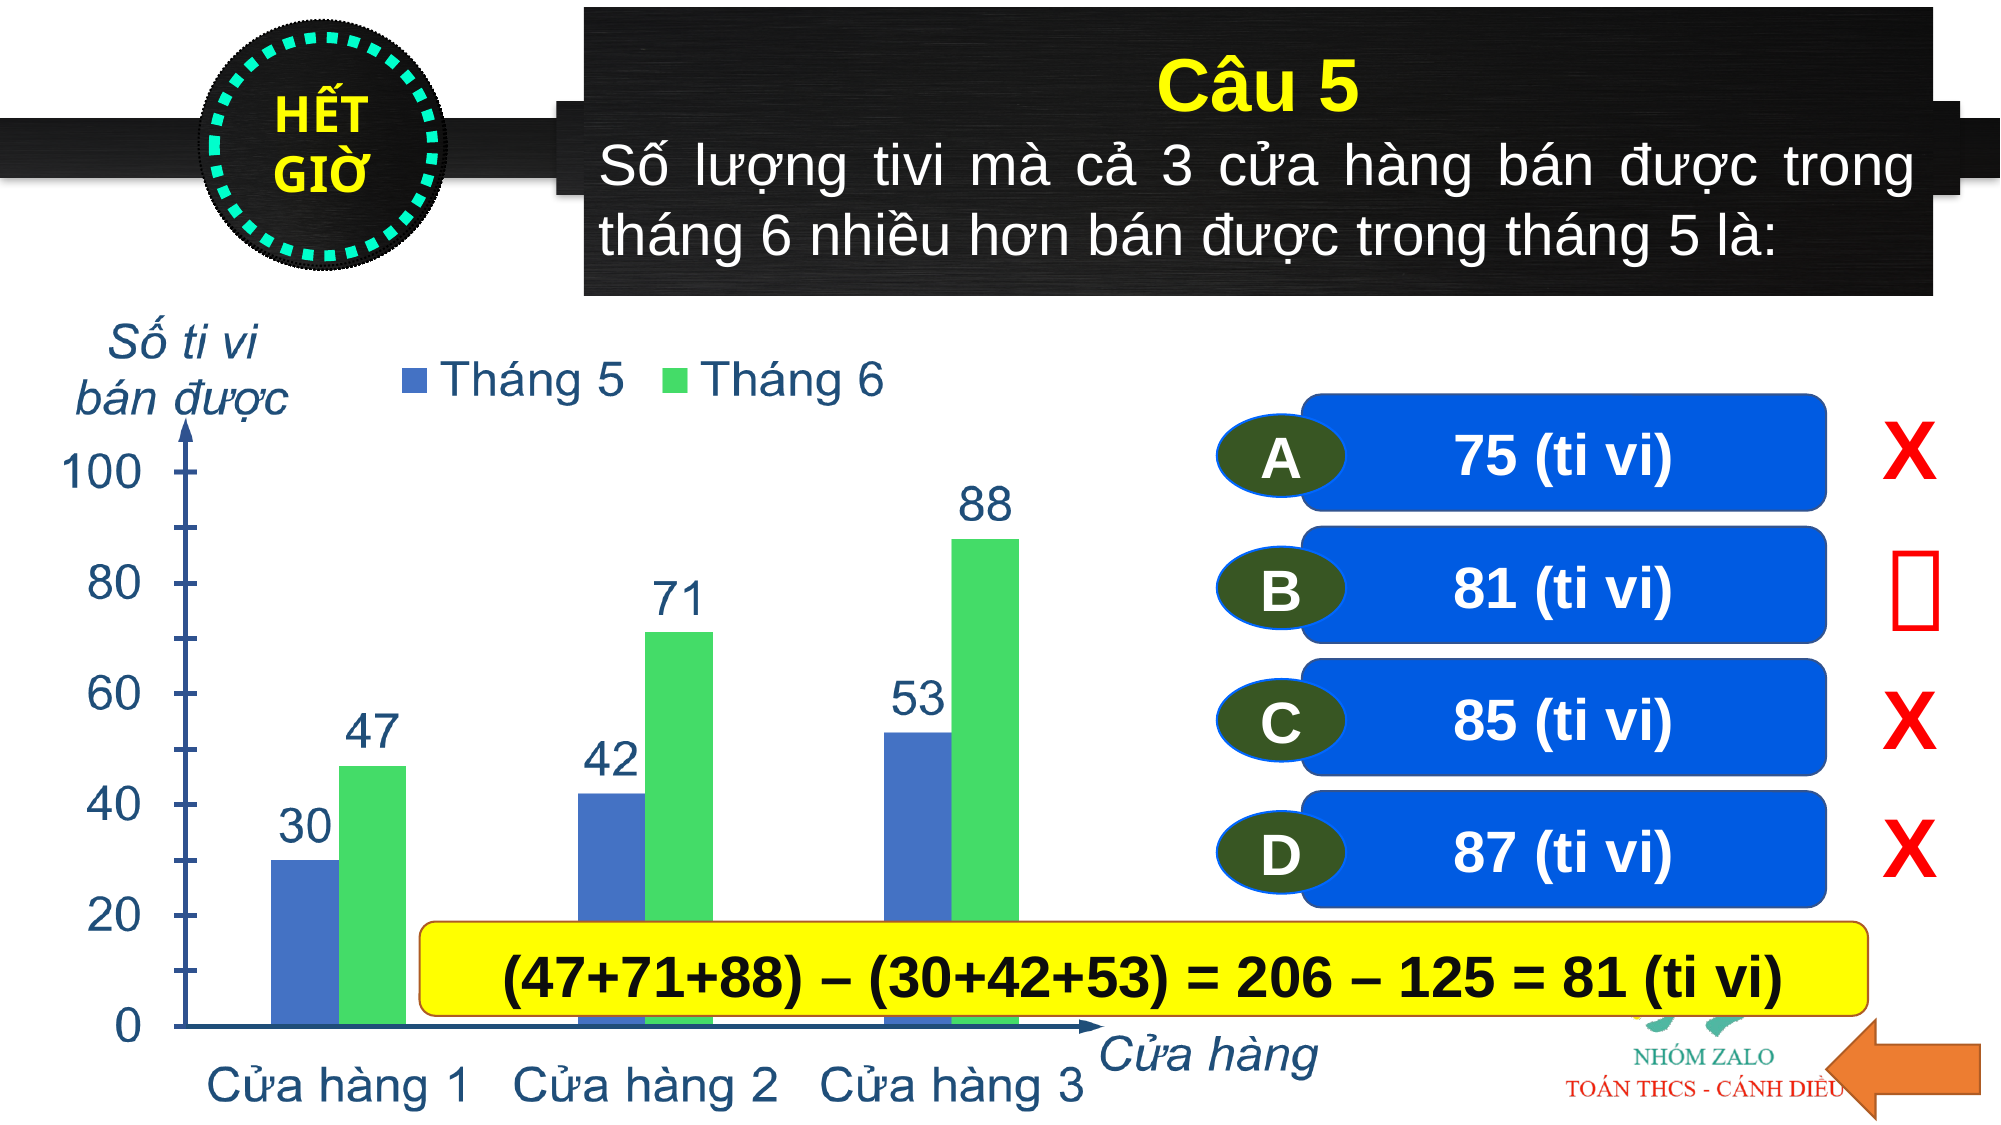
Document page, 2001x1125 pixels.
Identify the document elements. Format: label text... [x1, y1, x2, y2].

text_box  [1867, 510, 1956, 658]
text_box X [1867, 388, 1956, 505]
picture [13, 308, 1324, 1112]
text_box [1824, 1017, 1981, 1122]
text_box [1216, 394, 1827, 511]
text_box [0, 7, 2000, 296]
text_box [1216, 526, 1827, 643]
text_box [1216, 791, 1827, 908]
text_box X [1867, 658, 1956, 775]
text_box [1216, 659, 1827, 776]
text_box X [1867, 785, 1956, 902]
picture [1543, 892, 1887, 1125]
text_box (47+71+88) – (30+42+53) = 206 – 125 = 81 (ti vi) [1324, 920, 1870, 1017]
